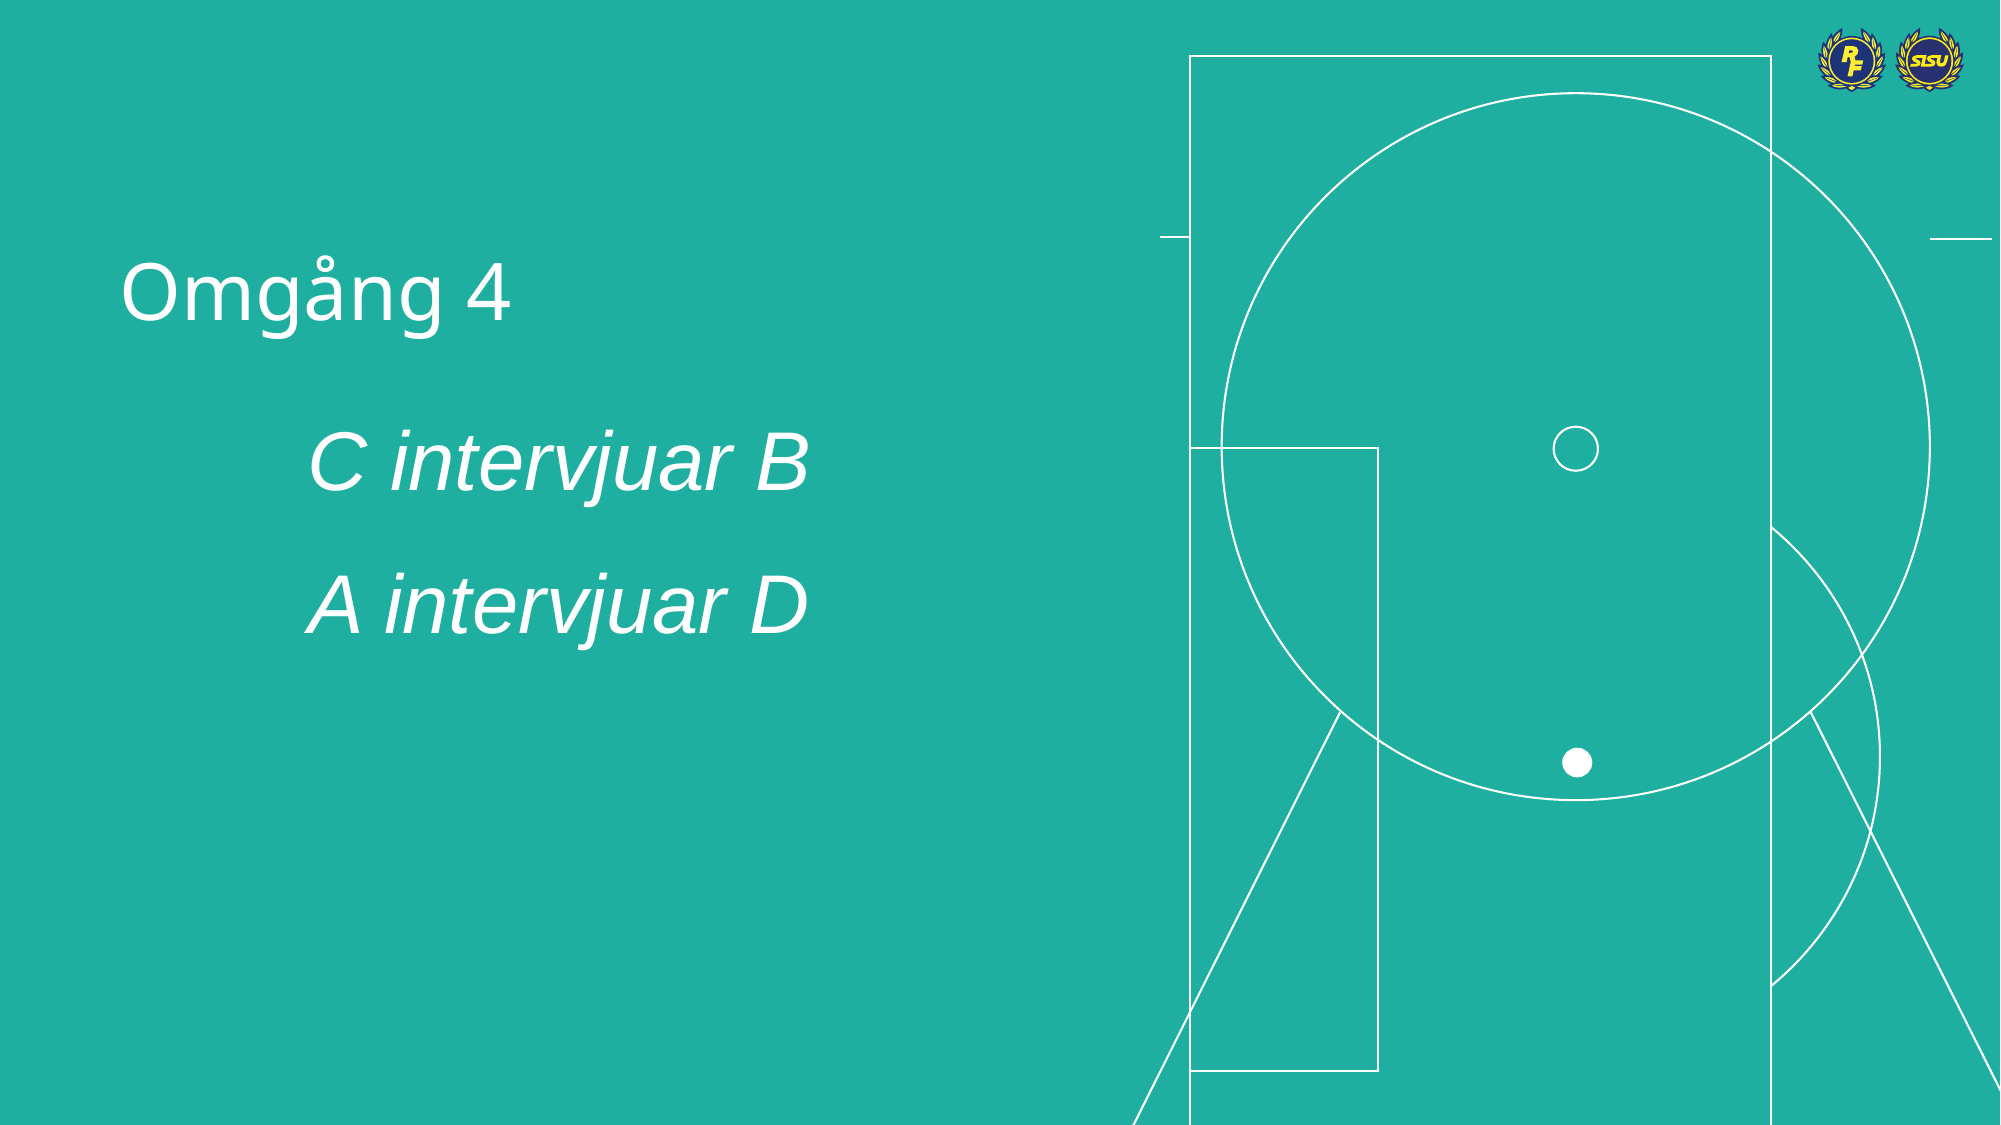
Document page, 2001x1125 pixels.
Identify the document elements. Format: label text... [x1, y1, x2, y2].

list C intervjuar B A intervjuar D [119, 397, 1000, 1041]
title Omgång 4 [119, 166, 1000, 338]
